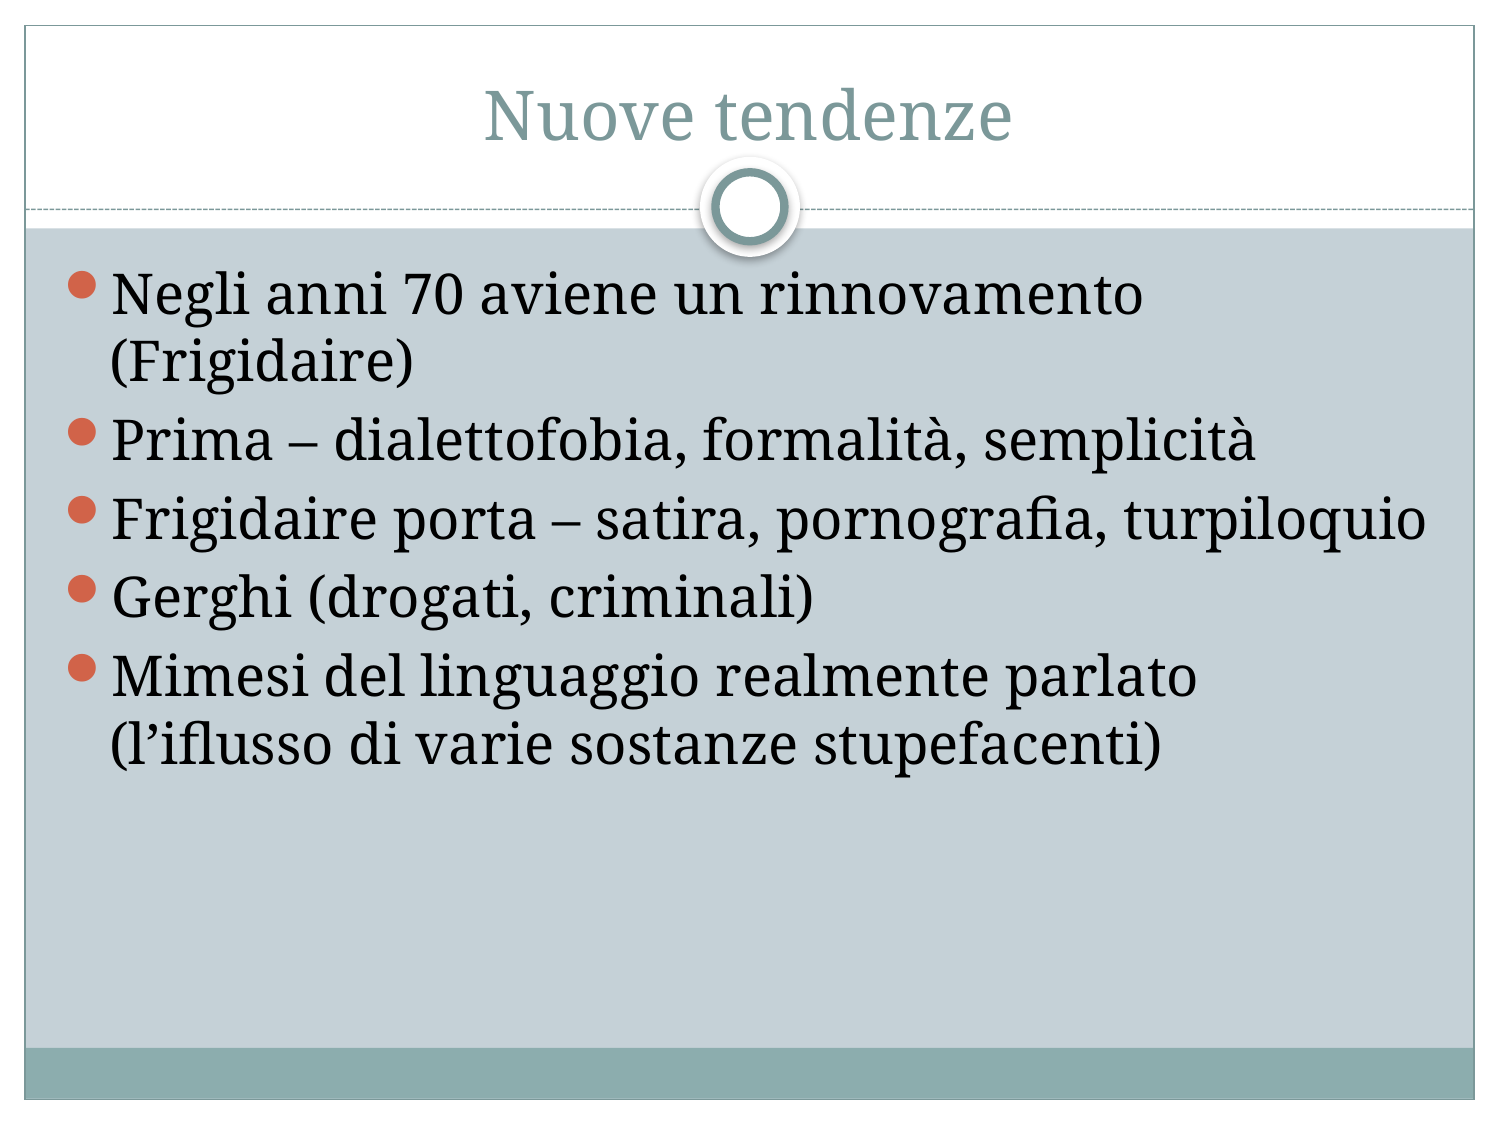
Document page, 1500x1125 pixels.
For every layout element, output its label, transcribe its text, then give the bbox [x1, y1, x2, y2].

list Negli anni 70 aviene un rinnovamento (Frigidaire) Prima – dialettofobia, formalità, semplicità Frigidaire porta – satira, pornografia, turpiloquio Gerghi (drogati, criminali) Mimesi del linguaggio realmente parlato (l’iflusso di varie sostanze stupefacenti) [49, 250, 1445, 1001]
title Nuove tendenze [49, 37, 1450, 162]
